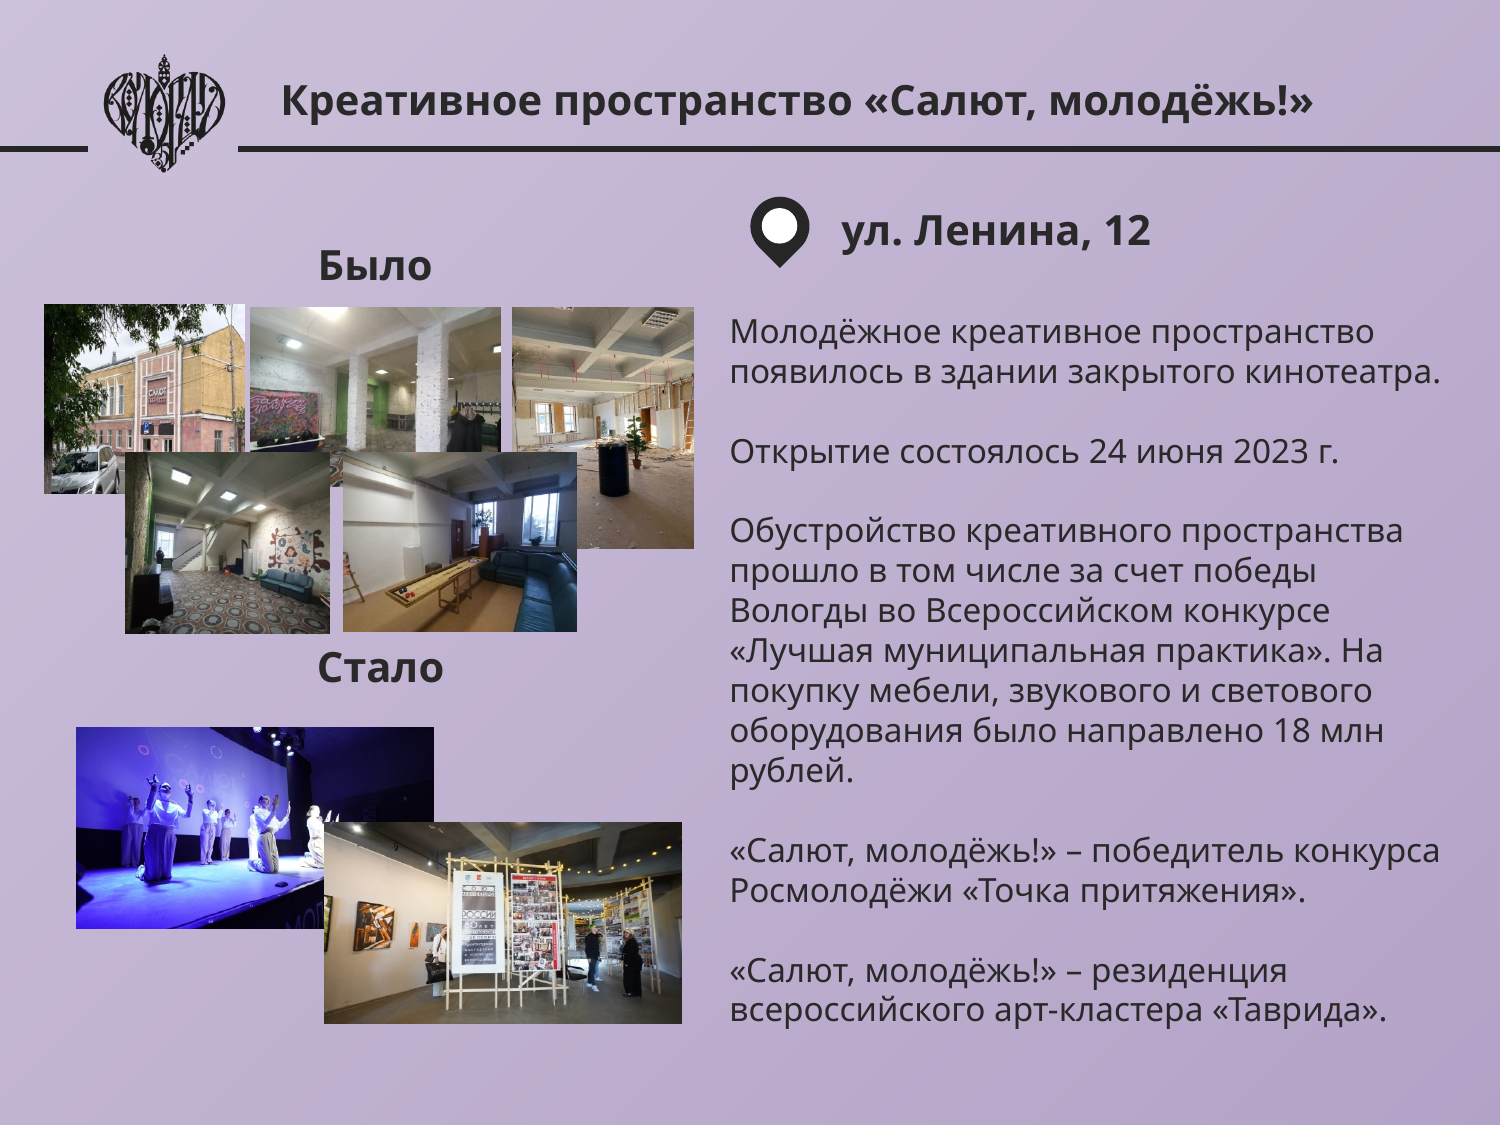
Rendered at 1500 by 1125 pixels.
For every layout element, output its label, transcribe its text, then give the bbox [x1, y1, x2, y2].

picture [76, 727, 682, 1024]
text_box Молодёжное креативное пространство появилось в здании закрытого кинотеатра. Открытие состоялось 24 июня 2023 г. Обустройство креативного пространства прошло в том числе за счет победы Вологды во Всероссийском конкурсе «Лучшая муниципальная практика». На покупку мебели, звукового и светового оборудования было направлено 18 млн рублей. «Салют, молодёжь!» – победитель конкурса Росмолодёжи «Точка притяжения». «Салют, молодёжь!» – резиденция всероссийского арт-кластера «Таврида». [714, 302, 1459, 1125]
text_box ул. Ленина, 12 [826, 196, 1167, 262]
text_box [750, 196, 810, 256]
picture [100, 54, 228, 173]
text_box Стало [302, 633, 460, 699]
text_box Креативное пространство «Салют, молодёжь!» [265, 66, 1500, 132]
picture [43, 303, 695, 634]
text_box Было [302, 231, 448, 297]
